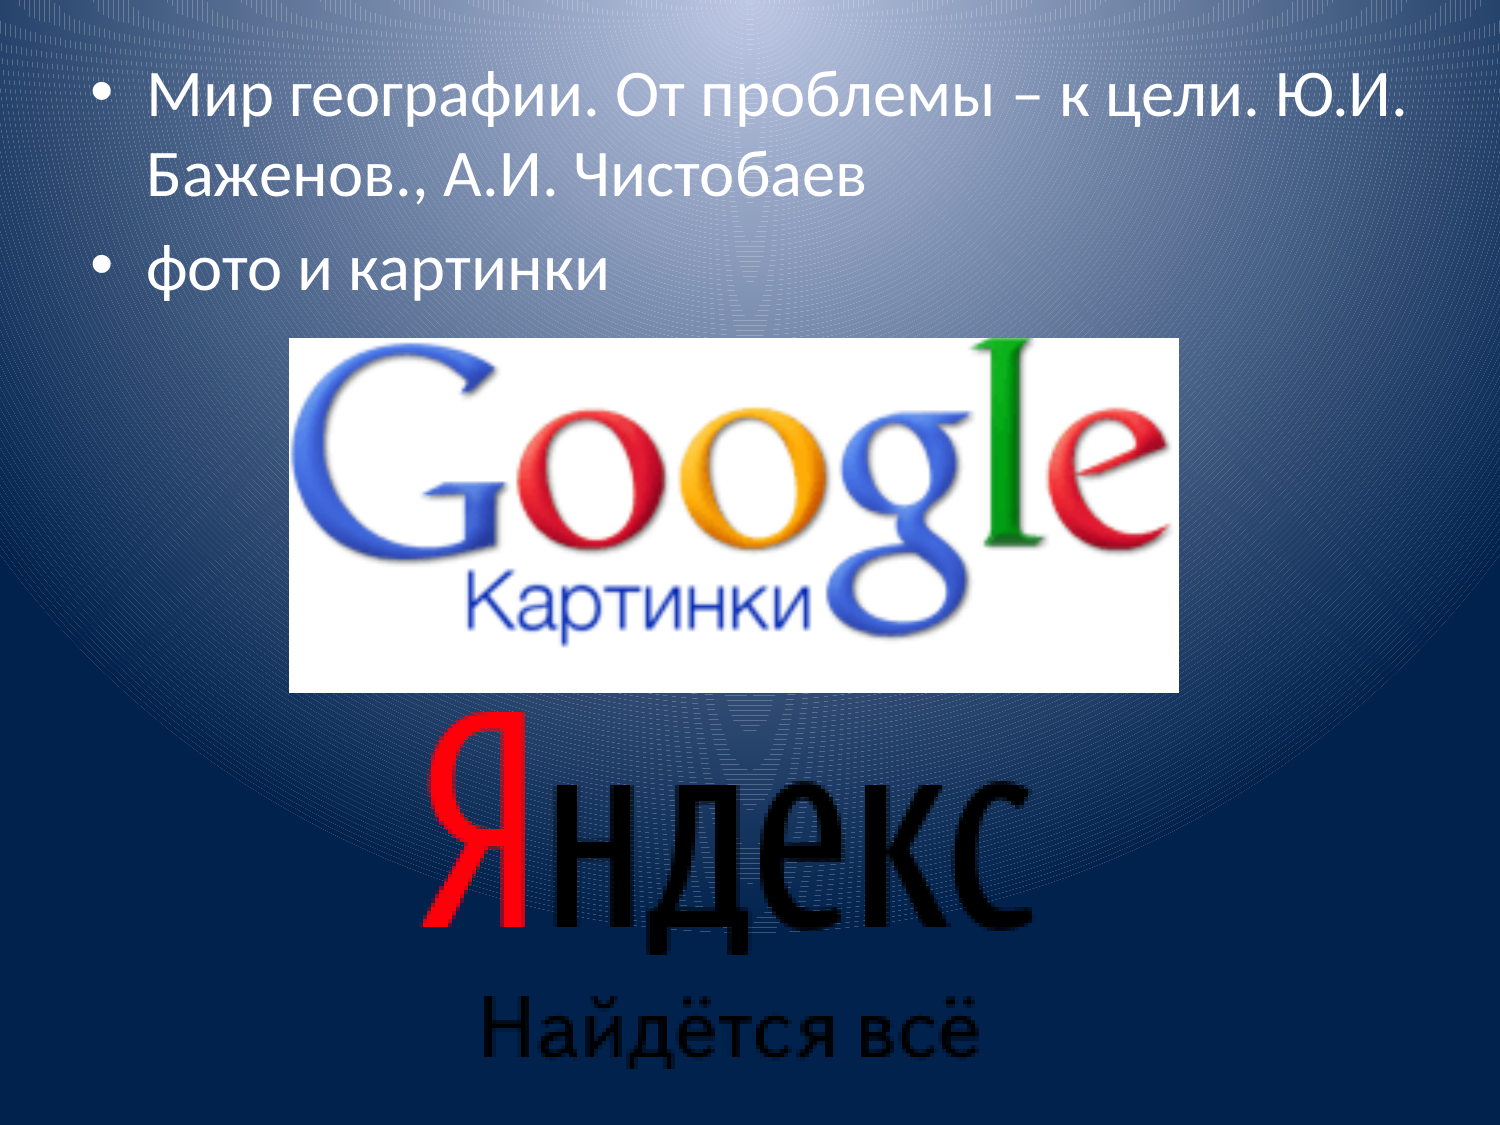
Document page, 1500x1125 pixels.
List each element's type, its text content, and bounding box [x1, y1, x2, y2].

picture [288, 337, 1179, 1125]
list Мир географии. От проблемы – к цели. Ю.И. Баженов., А.И. Чистобаев фото и картинки [75, 42, 1425, 1005]
